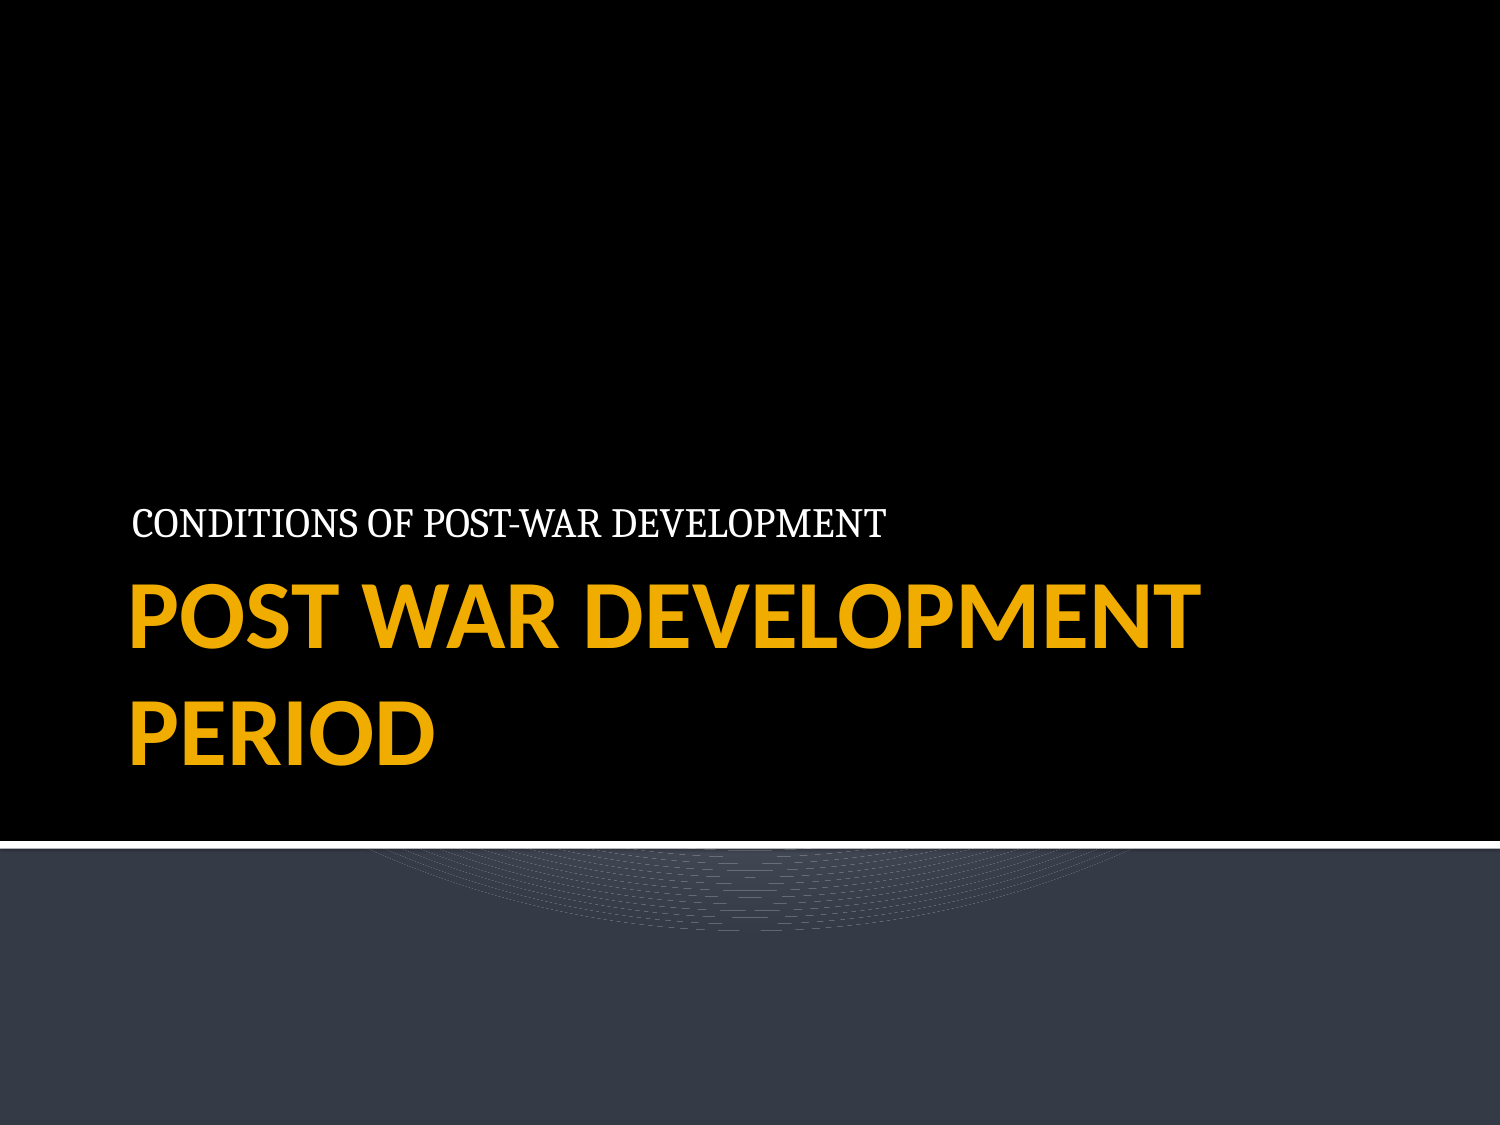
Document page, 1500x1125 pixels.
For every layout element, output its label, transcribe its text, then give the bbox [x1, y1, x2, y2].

subtitle CONDITIONS OF POST-WAR DEVELOPMENT [112, 299, 1438, 546]
title POST WAR DEVELOPMENT PERIOD [112, 550, 1438, 825]
